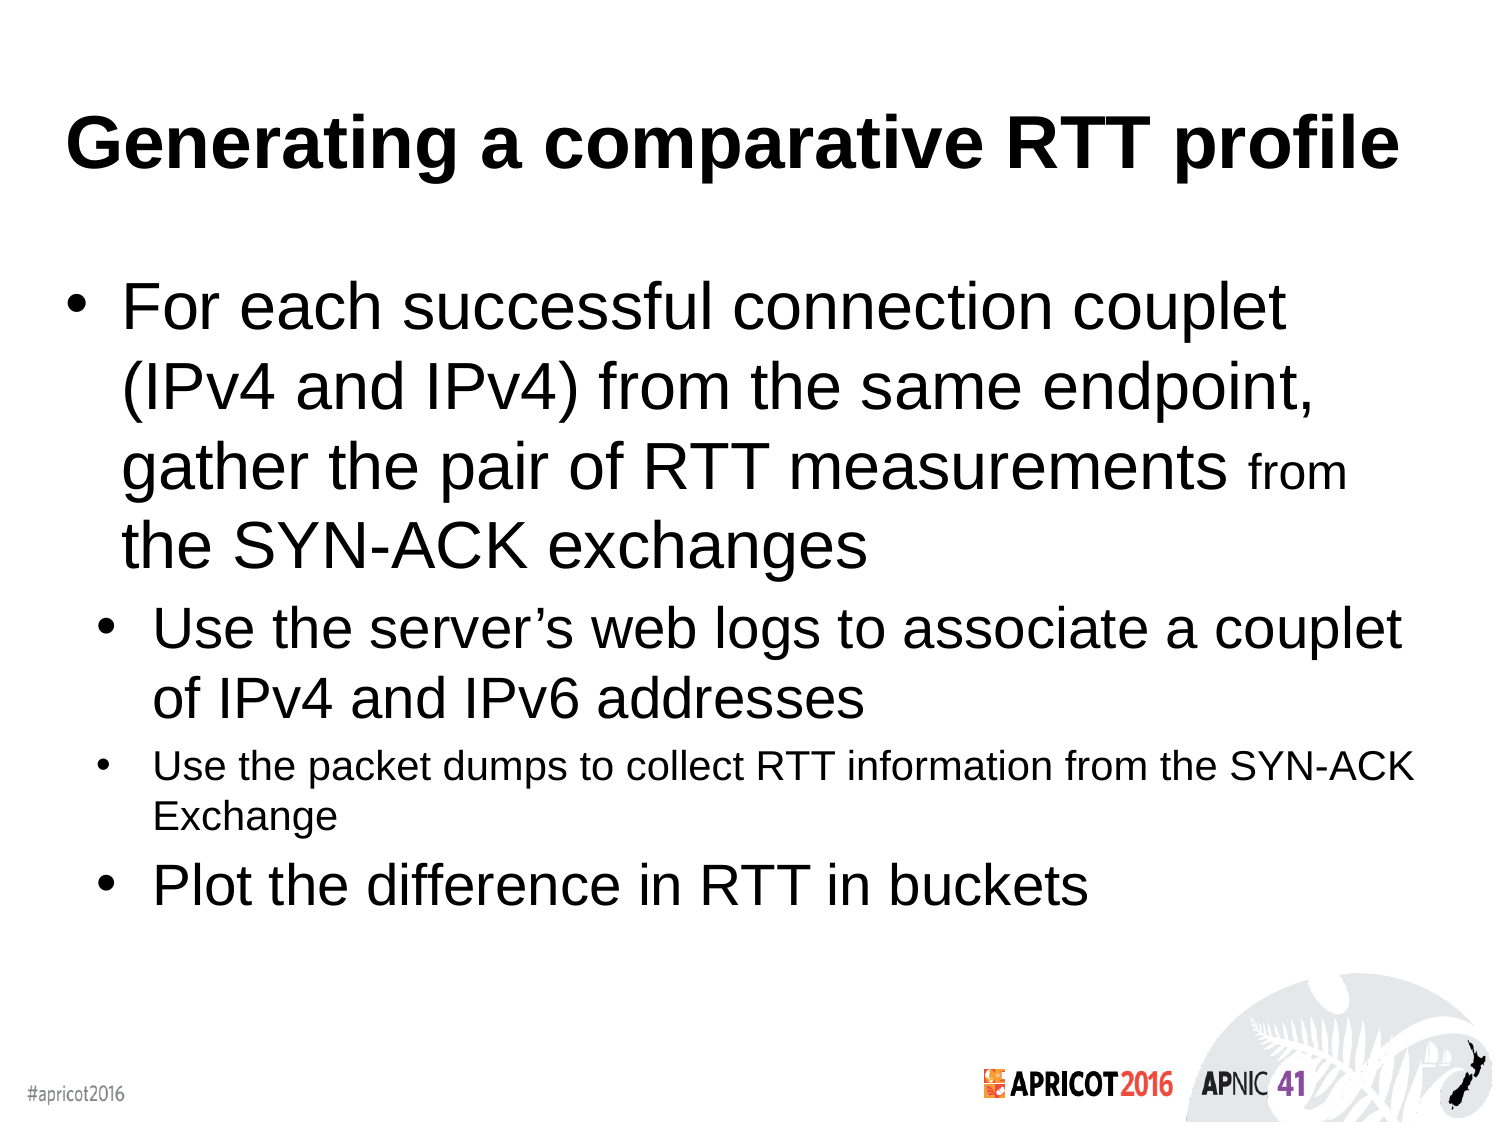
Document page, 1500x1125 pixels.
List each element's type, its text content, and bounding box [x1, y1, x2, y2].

list For each successful connection couplet (IPv4 and IPv4) from the same endpoint, gather the pair of RTT measurements from the SYN-ACK exchanges Use the server’s web logs to associate a couplet of IPv4 and IPv6 addresses Use the packet dumps to collect RTT information from the SYN-ACK Exchange Plot the difference in RTT in buckets [64, 262, 1436, 1012]
title Generating a comparative RTT profile [64, 45, 1436, 233]
